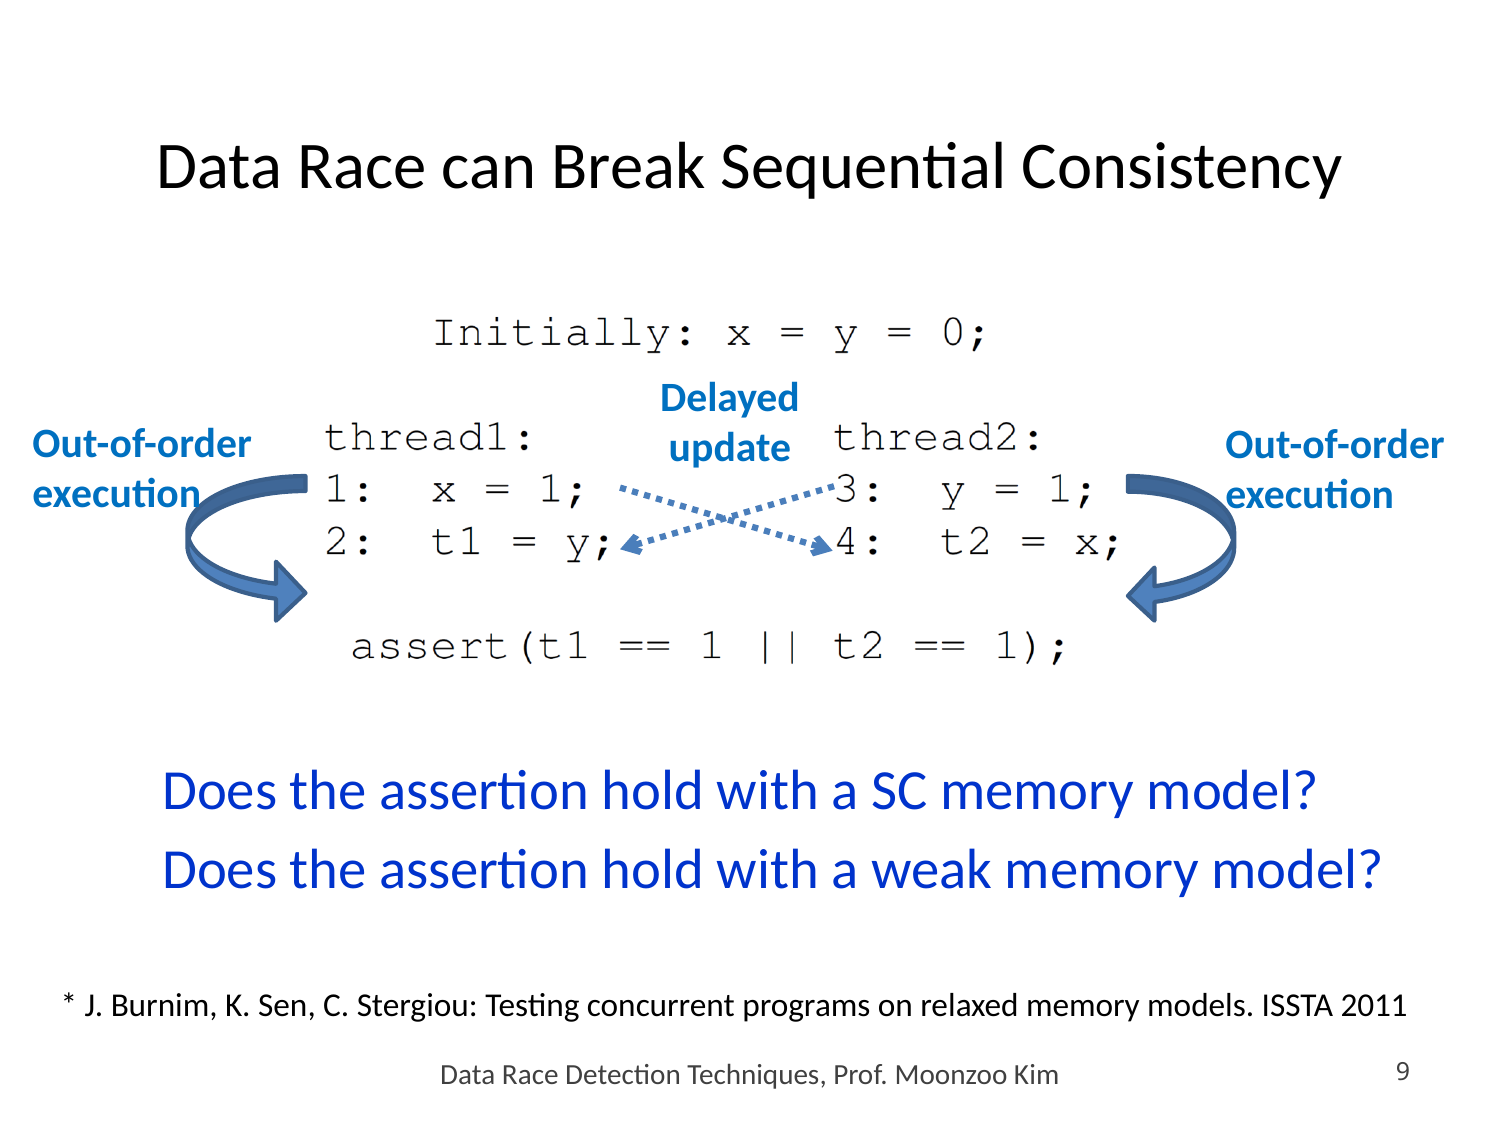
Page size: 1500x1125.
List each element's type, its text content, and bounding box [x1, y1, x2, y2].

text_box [619, 485, 835, 550]
text_box Out-of-order execution [17, 408, 199, 524]
footer Data Race Detection Techniques, Prof. Moonzoo Kim [240, 1071, 1260, 1103]
text_box Out-of-order execution [1303, 409, 1471, 525]
text_box [185, 524, 199, 573]
picture [204, 291, 1299, 681]
slide_number 9 [1340, 1042, 1425, 1103]
text_box * J. Burnim, K. Sen, C. Stergiou: Testing concurrent programs on relaxed memory models. ISSTA 2011 [45, 975, 1452, 1071]
list Does the assertion hold with a SC memory model? Does the assertion hold with a weak memory model? [147, 745, 1409, 917]
title Data Race can Break Sequential Consistency [75, 67, 1425, 256]
